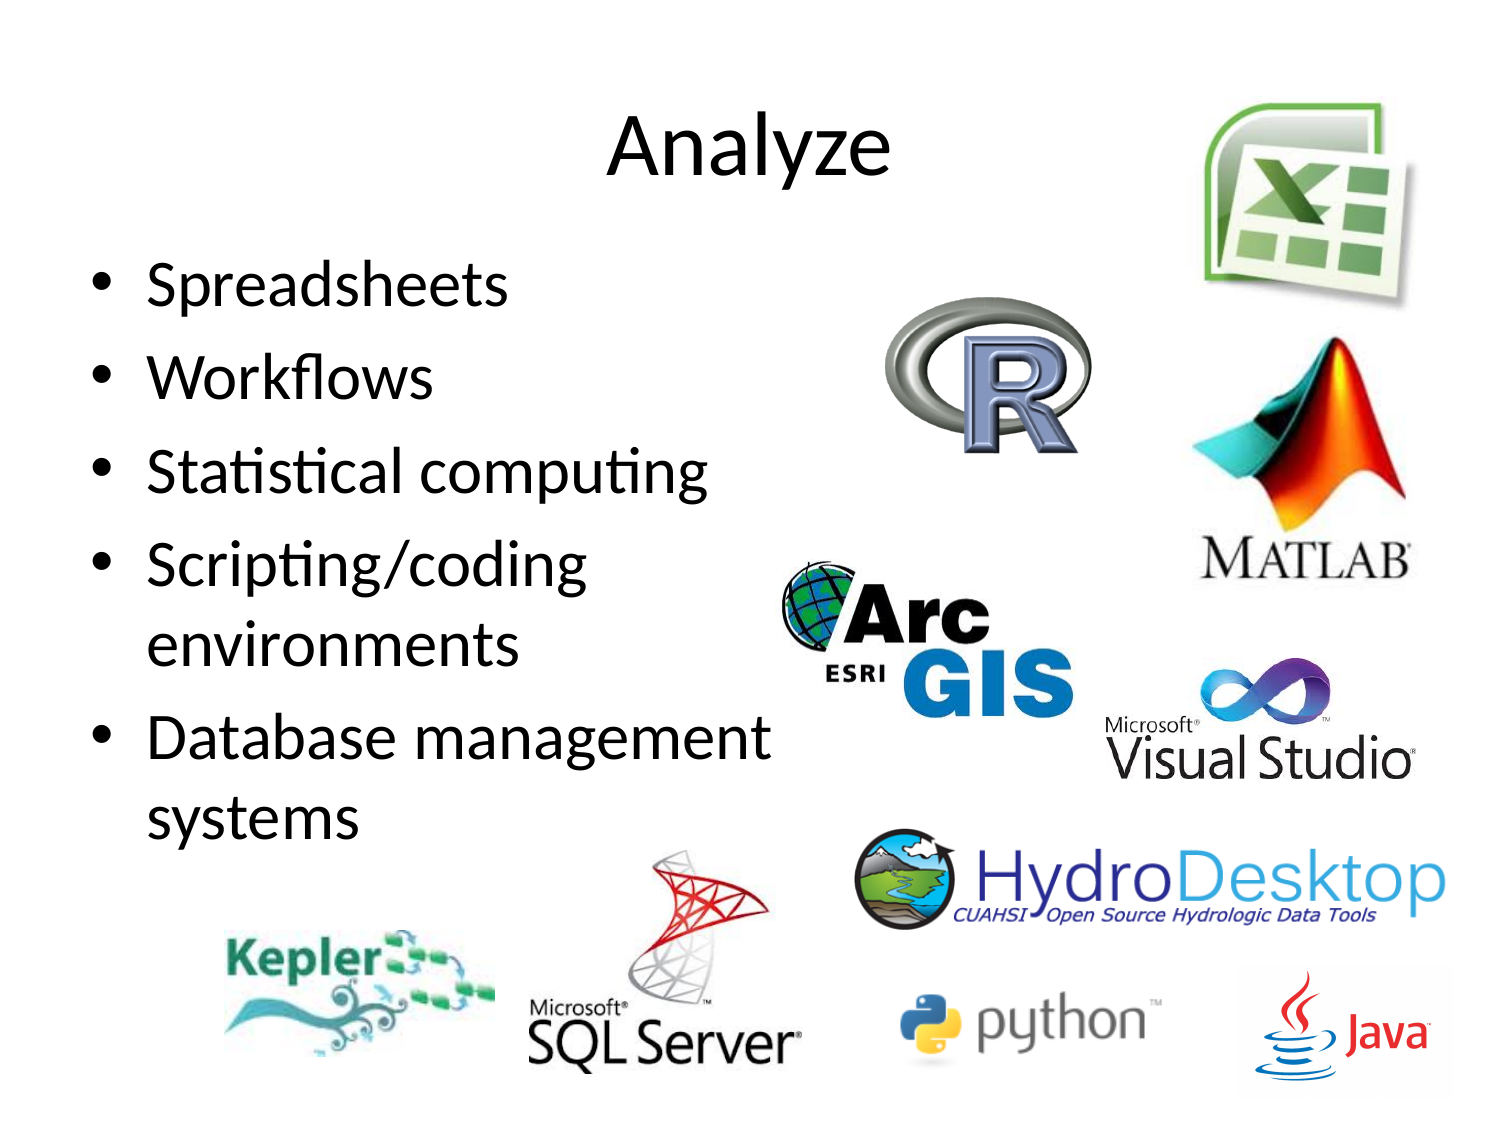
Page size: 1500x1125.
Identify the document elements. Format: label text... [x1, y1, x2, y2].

picture [853, 828, 1462, 931]
list Spreadsheets Workflows Statistical computing Scripting/coding environments Database management systems [75, 232, 802, 1005]
picture [856, 975, 1188, 1088]
picture [529, 850, 802, 1074]
picture [1237, 965, 1453, 1098]
picture [224, 930, 495, 1057]
picture [774, 551, 1076, 719]
picture [1106, 657, 1416, 779]
picture [884, 295, 1092, 454]
picture [1180, 77, 1431, 597]
title Analyze [75, 45, 1425, 233]
